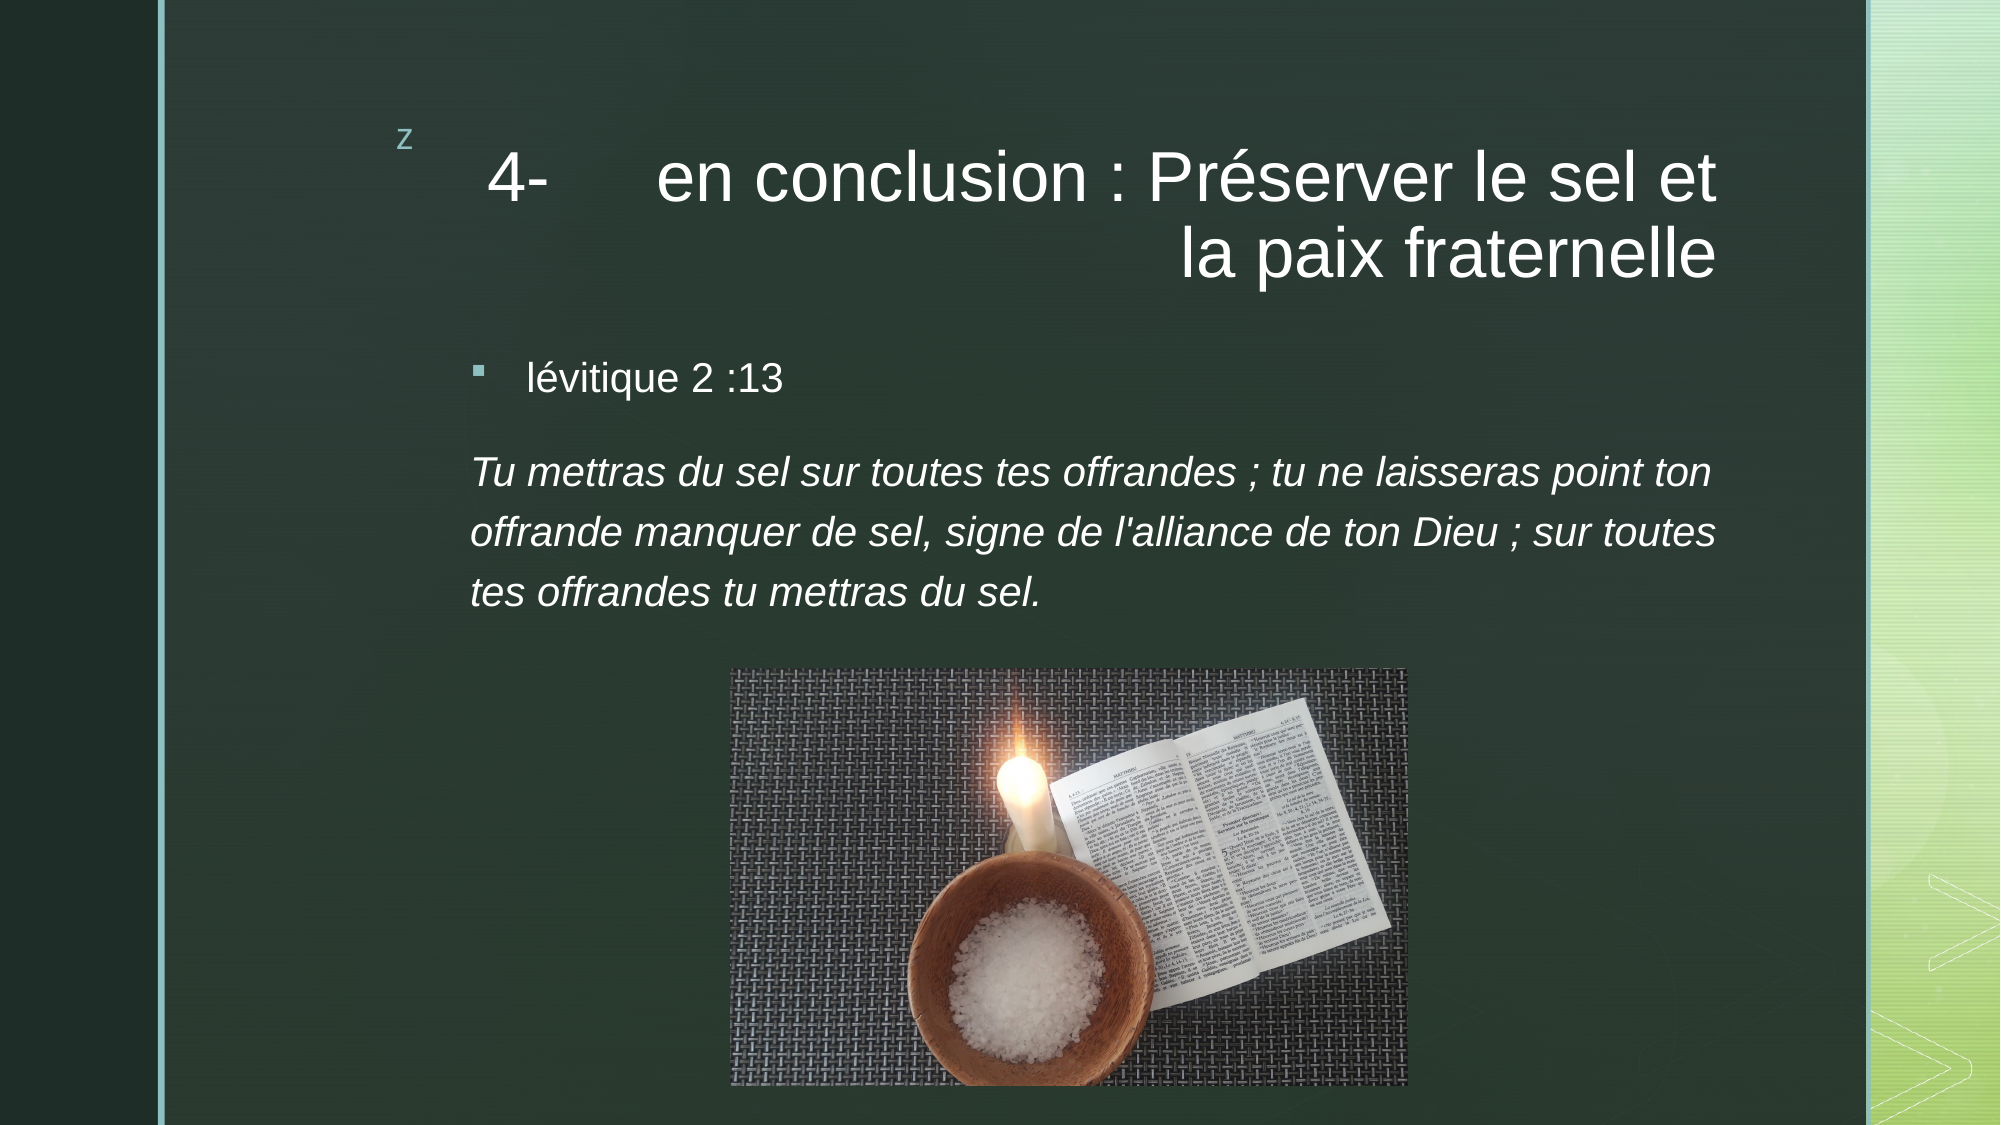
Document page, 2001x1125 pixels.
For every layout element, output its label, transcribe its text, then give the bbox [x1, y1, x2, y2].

title 4- en conclusion : Préserver le sel et la paix fraternelle [428, 132, 1734, 310]
list lévitique 2 :13 Tu mettras du sel sur toutes tes offrandes ; tu ne laisseras point ton offrande manquer de sel, signe de l'alliance de ton Dieu ; sur toutes tes offrandes tu mettras du sel. [454, 336, 1734, 993]
picture [730, 668, 1408, 1086]
picture [1871, 0, 2001, 1125]
